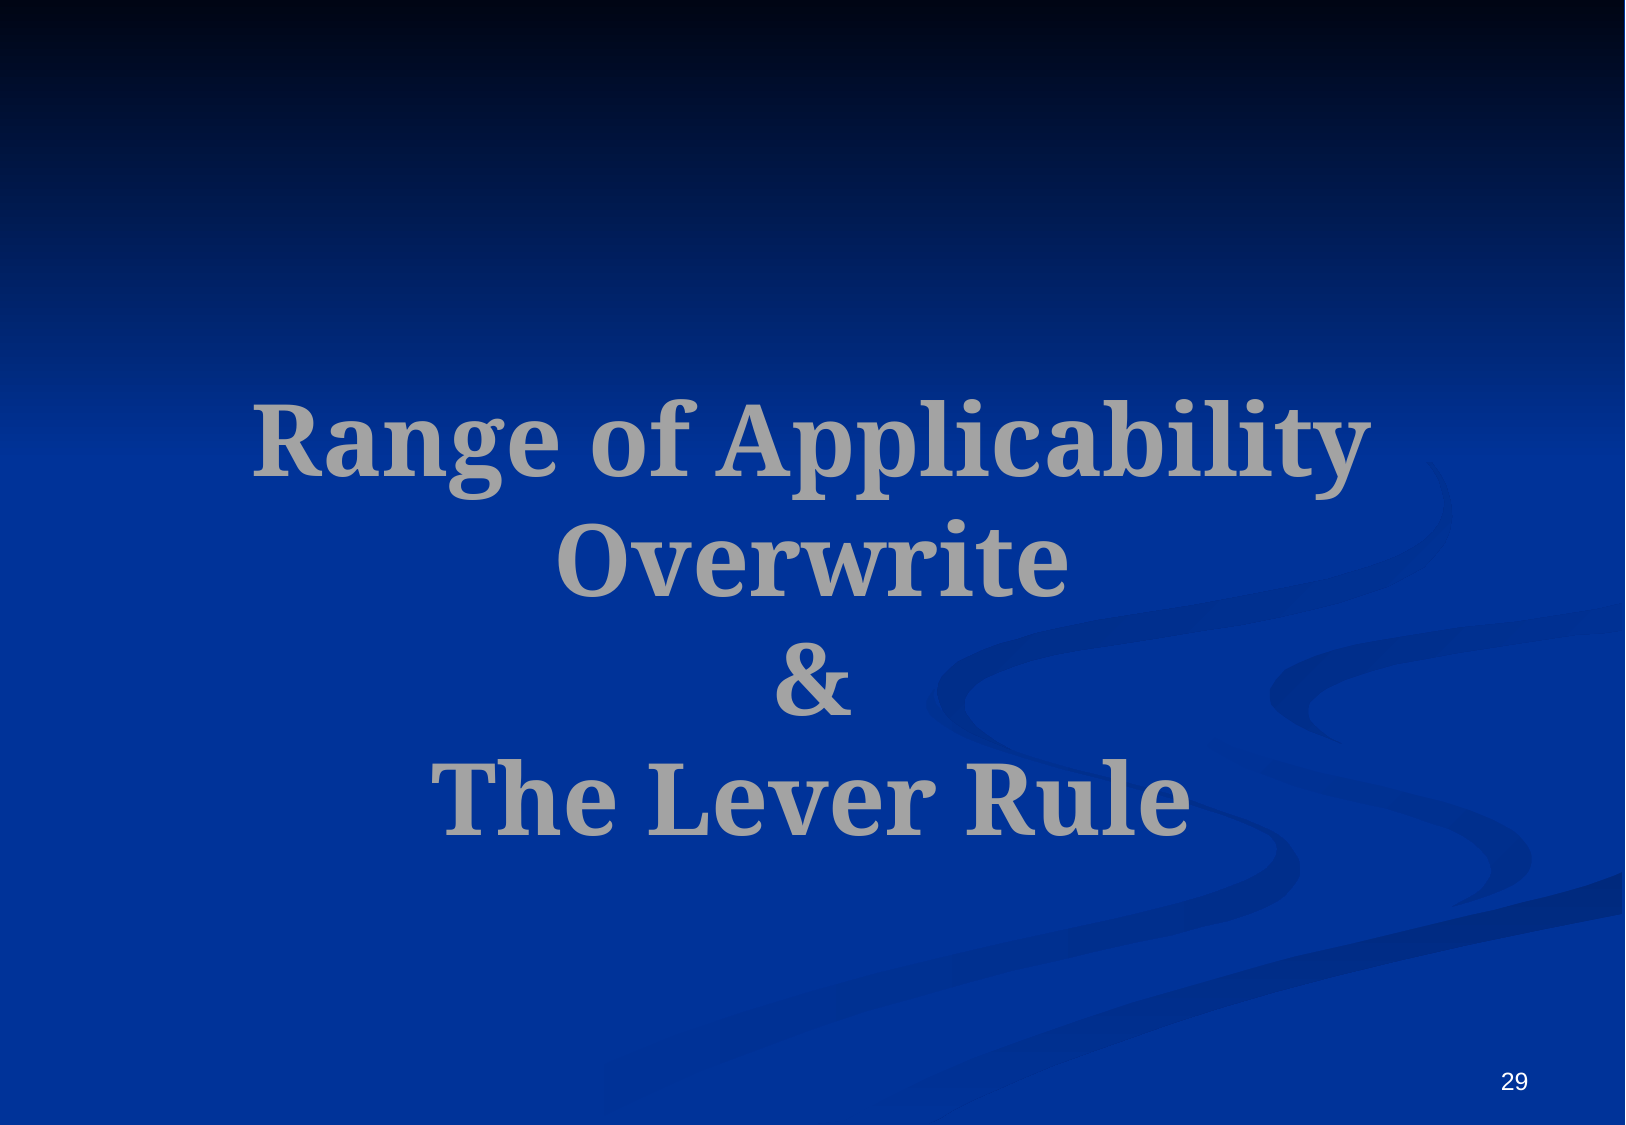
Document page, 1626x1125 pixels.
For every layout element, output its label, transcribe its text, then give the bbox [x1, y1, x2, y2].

text_box Range of Applicability Overwrite & The Lever Rule [81, 368, 1544, 757]
slide_number 29 [1164, 1024, 1544, 1104]
